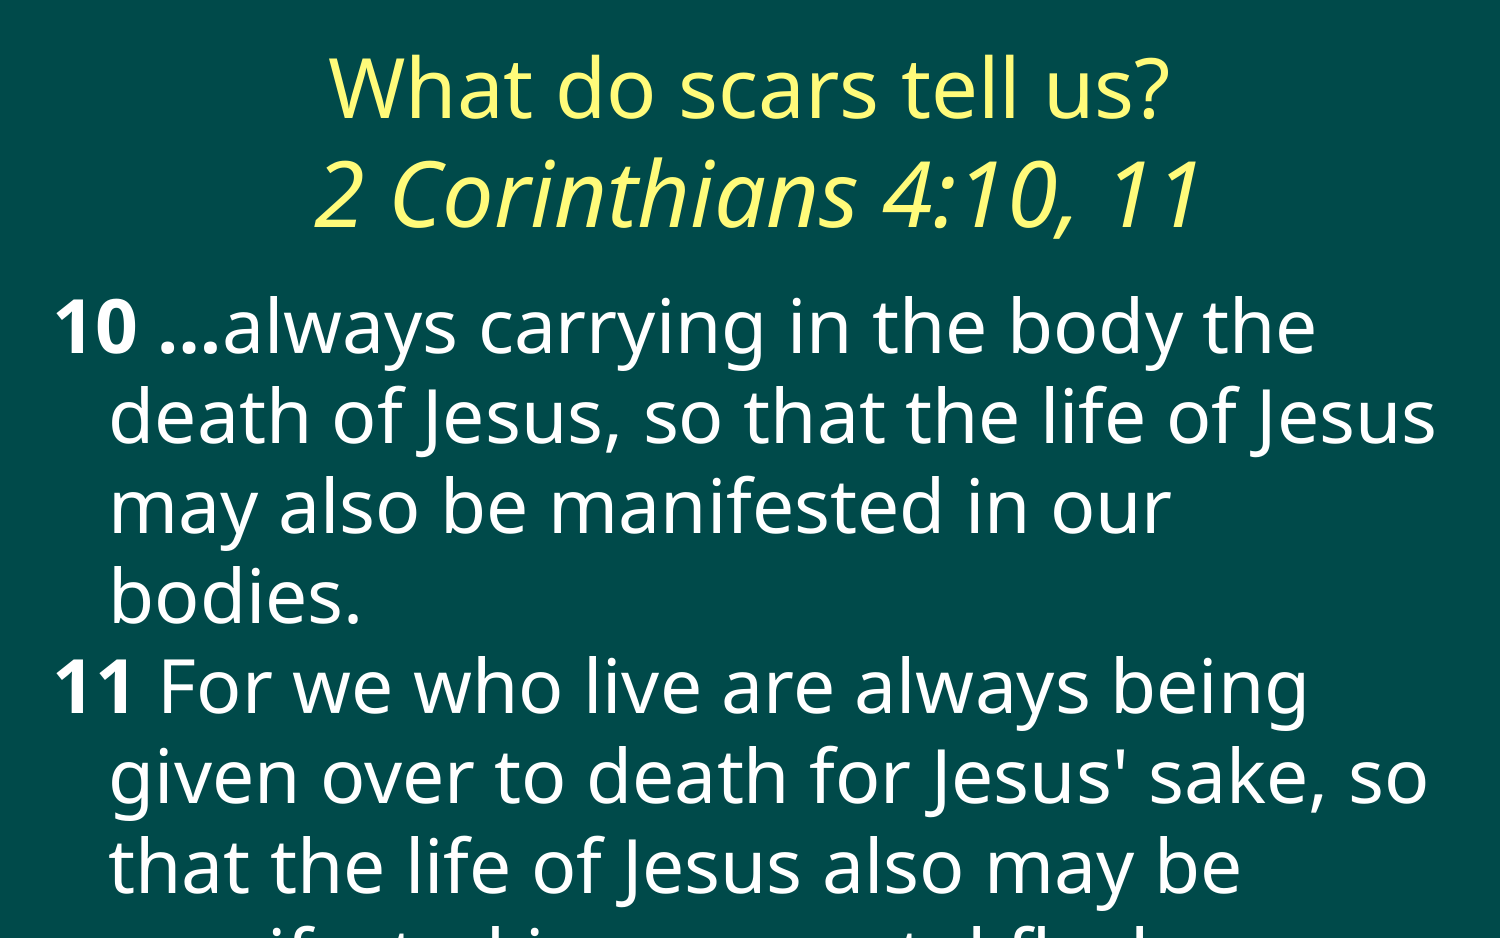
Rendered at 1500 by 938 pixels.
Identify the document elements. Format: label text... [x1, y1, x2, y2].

title What do scars tell us? 2 Corinthians 4:10, 11 [112, 62, 1388, 219]
list 10 …always carrying in the body the death of Jesus, so that the life of Jesus may also be manifested in our bodies. 11 For we who live are always being given over to death for Jesus' sake, so that the life of Jesus also may be manifested in our mortal flesh. [37, 270, 1463, 938]
